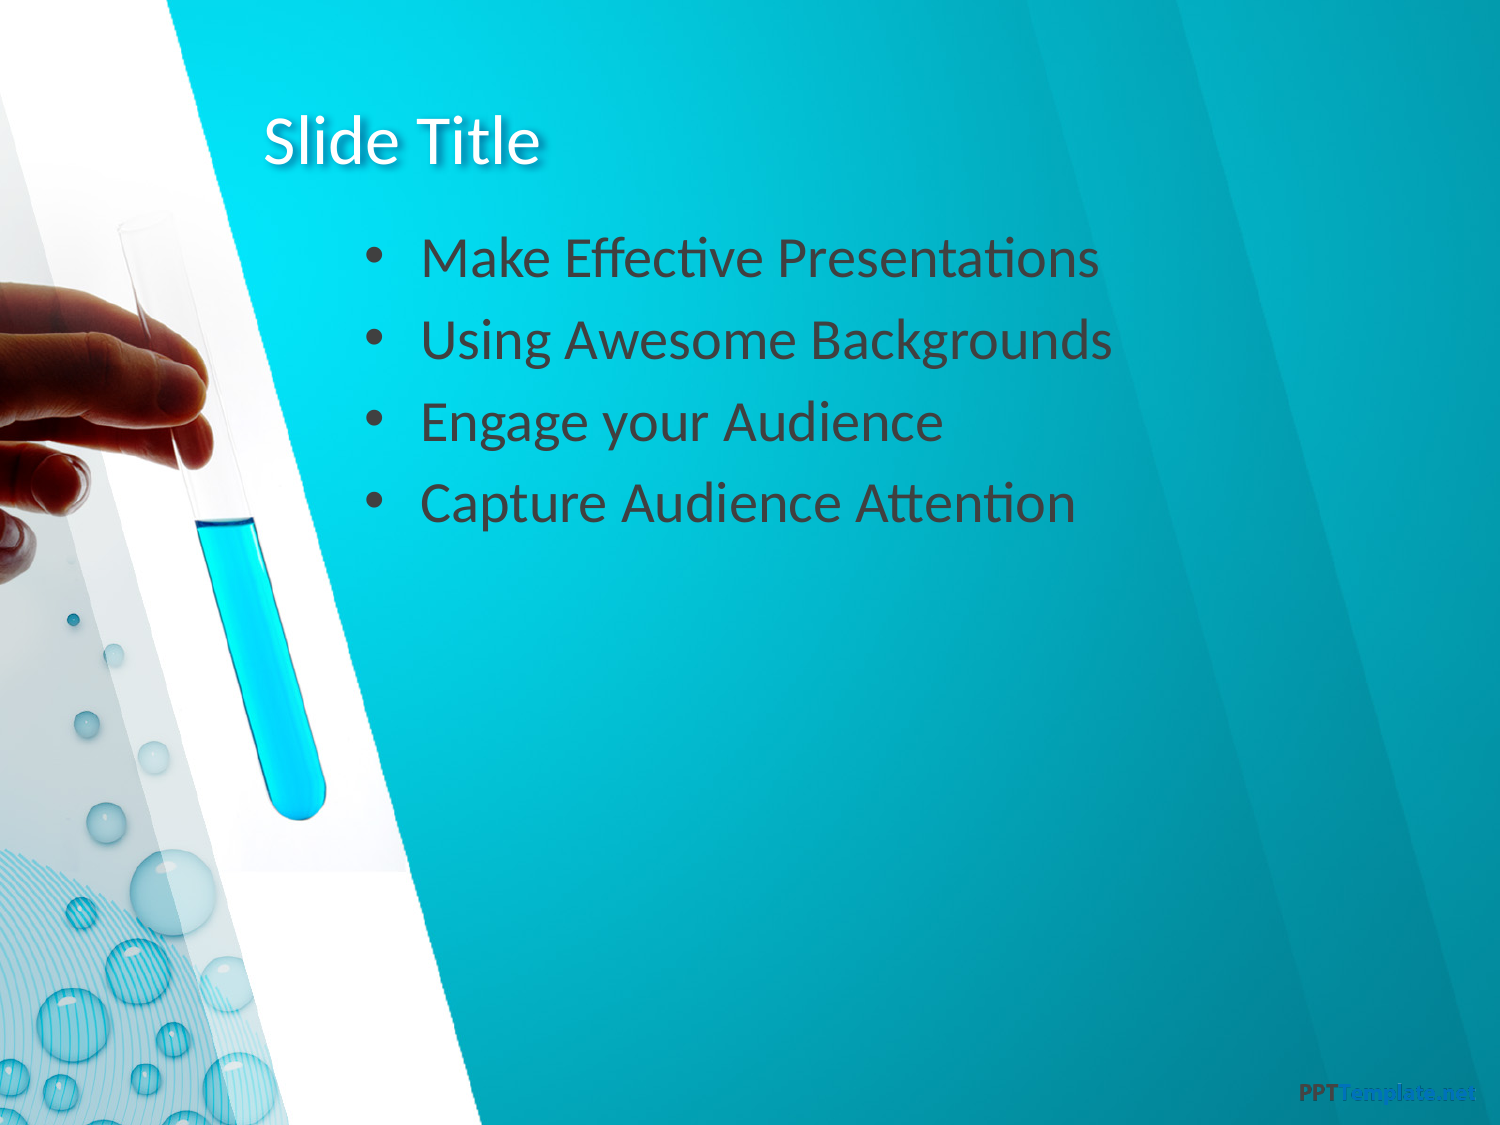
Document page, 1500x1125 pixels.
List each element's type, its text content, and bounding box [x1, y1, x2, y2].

title Slide Title [248, 86, 1452, 187]
picture [0, 0, 1500, 1125]
list Make Effective Presentations Using Awesome Backgrounds Engage your Audience Capture Audience Attention [349, 211, 1452, 889]
